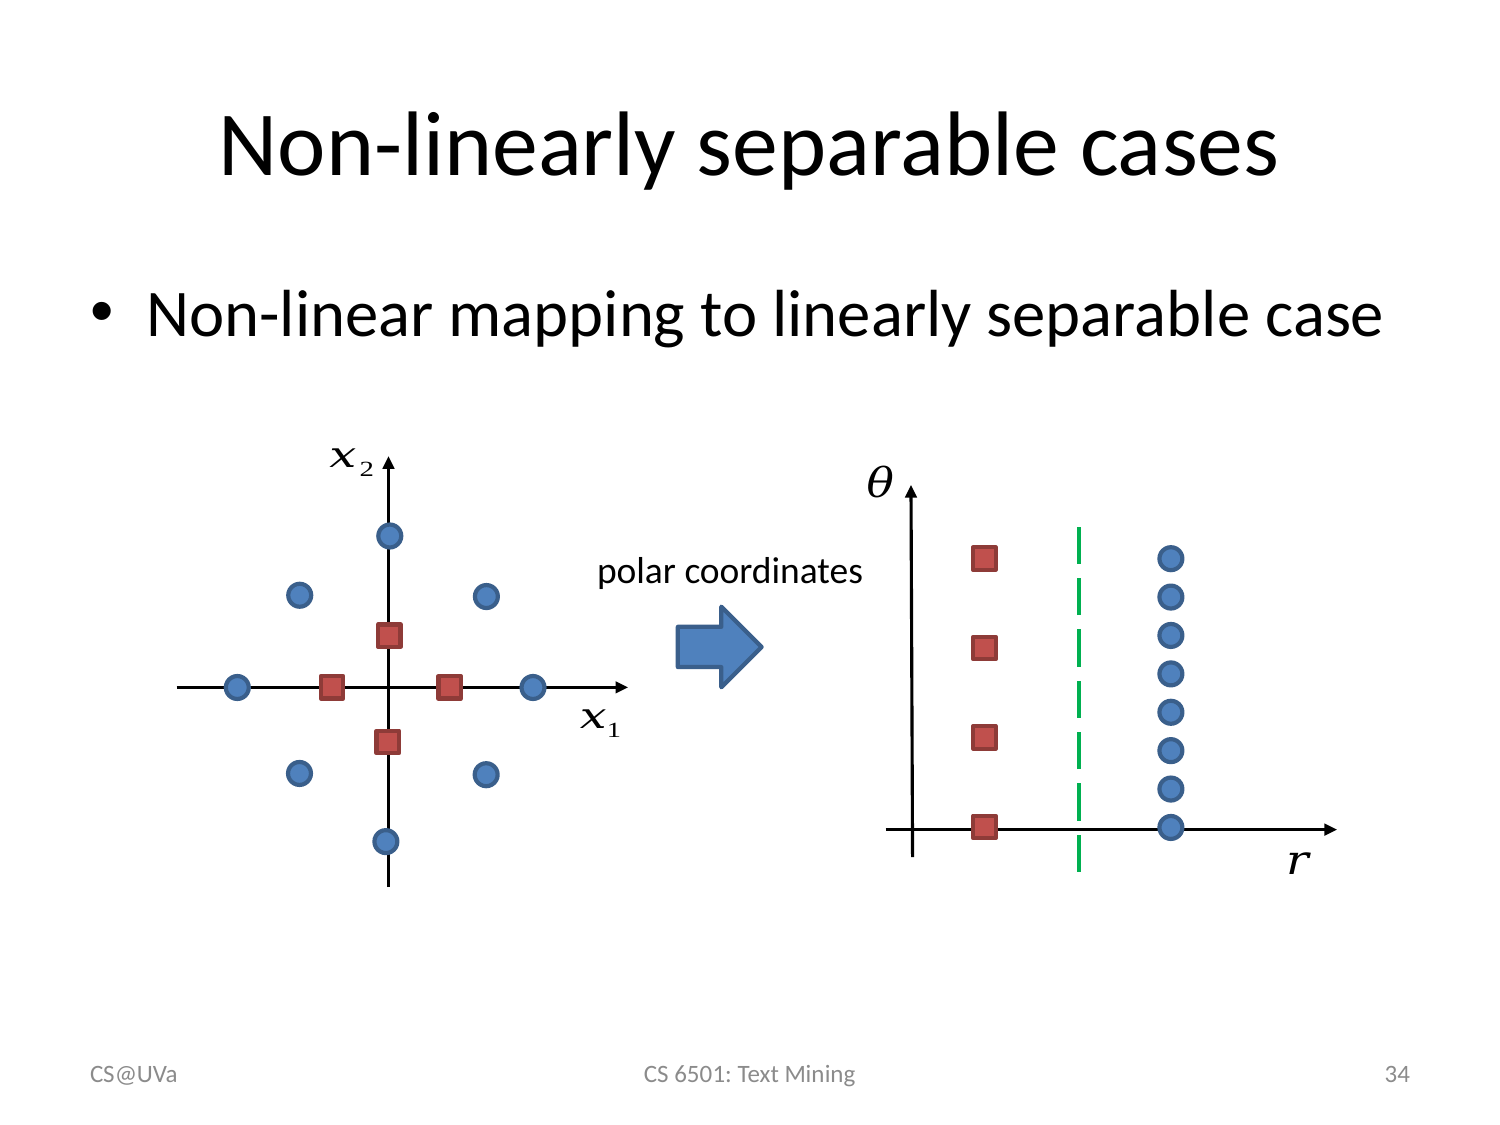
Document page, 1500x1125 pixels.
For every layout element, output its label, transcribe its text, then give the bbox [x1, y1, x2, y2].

text_box [436, 696, 463, 701]
title Non-linearly separable cases [75, 45, 1425, 233]
text_box [472, 761, 500, 789]
text_box [522, 696, 544, 702]
list Non-linear mapping to linearly separable case [75, 262, 1425, 1005]
text_box [285, 759, 314, 788]
text_box [374, 729, 384, 755]
text_box [436, 674, 463, 686]
text_box [319, 696, 345, 701]
text_box [376, 622, 384, 649]
footer CS 6501: Text Mining [512, 1042, 988, 1103]
text_box [226, 696, 248, 702]
text_box [393, 830, 400, 854]
text_box [286, 581, 314, 609]
text_box [319, 674, 345, 686]
slide_number 34 [1074, 1042, 1425, 1103]
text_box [580, 461, 1338, 885]
text_box [393, 522, 404, 550]
text_box [372, 828, 384, 855]
slide_number CS@UVa [75, 1042, 425, 1103]
text_box [376, 523, 384, 549]
text_box [393, 729, 401, 755]
text_box [393, 622, 403, 649]
text_box [519, 673, 547, 686]
text_box [472, 582, 500, 611]
text_box [223, 673, 251, 686]
